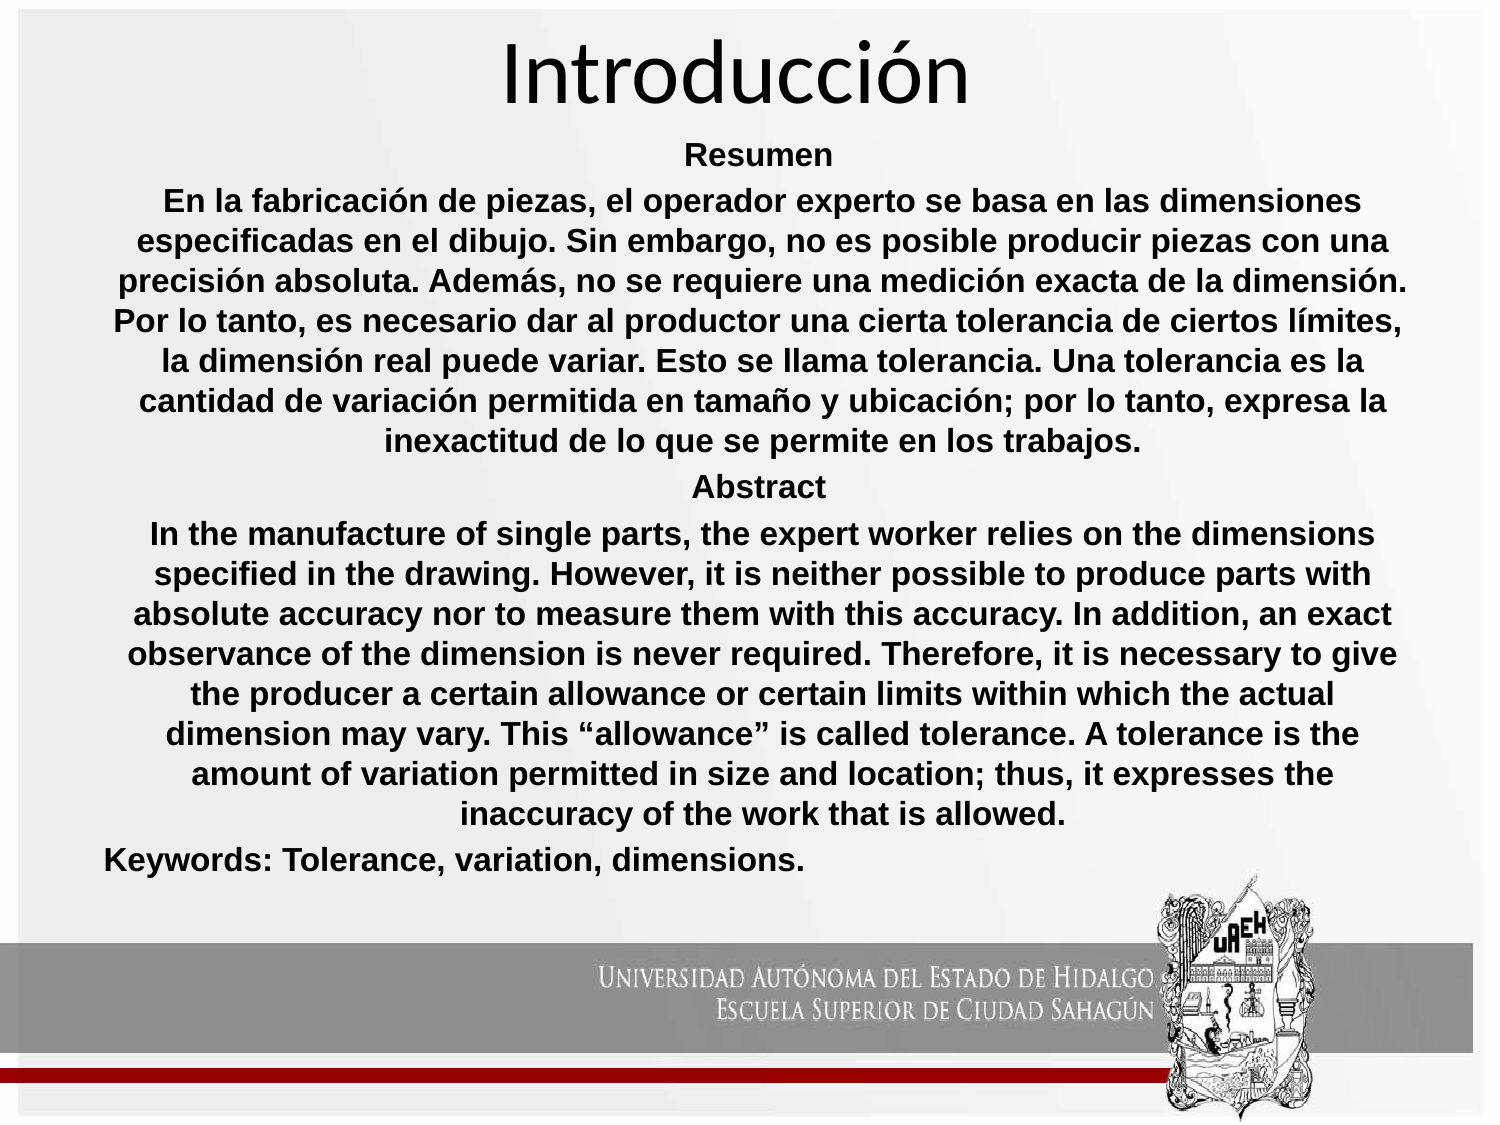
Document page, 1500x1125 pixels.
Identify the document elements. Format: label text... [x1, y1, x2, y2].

picture [0, 0, 1500, 1125]
title Introducción [71, 0, 1422, 161]
list Resumen En la fabricación de piezas, el operador experto se basa en las dimensiones especificadas en el dibujo. Sin embargo, no es posible producir piezas con una precisión absoluta. Además, no se requiere una medición exacta de la dimensión. Por lo tanto, es necesario dar al productor una cierta tolerancia de ciertos límites, la dimensión real puede variar. Esto se llama tolerancia. Una tolerancia es la cantidad de variación permitida en tamaño y ubicación; por lo tanto, expresa la inexactitud de lo que se permite en los trabajos. Abstract In the manufacture of single parts, the expert worker relies on the dimensions specified in the drawing. However, it is neither possible to produce parts with absolute accuracy nor to measure them with this accuracy. In addition, an exact observance of the dimension is never required. Therefore, it is necessary to give the producer a certain allowance or certain limits within which the actual dimension may vary. This “allowance” is called tolerance. A tolerance is the amount of variation permitted in size and location; thus, it expresses the inaccuracy of the work that is allowed. Keywords: Tolerance, variation, dimensions. [88, 125, 1439, 868]
